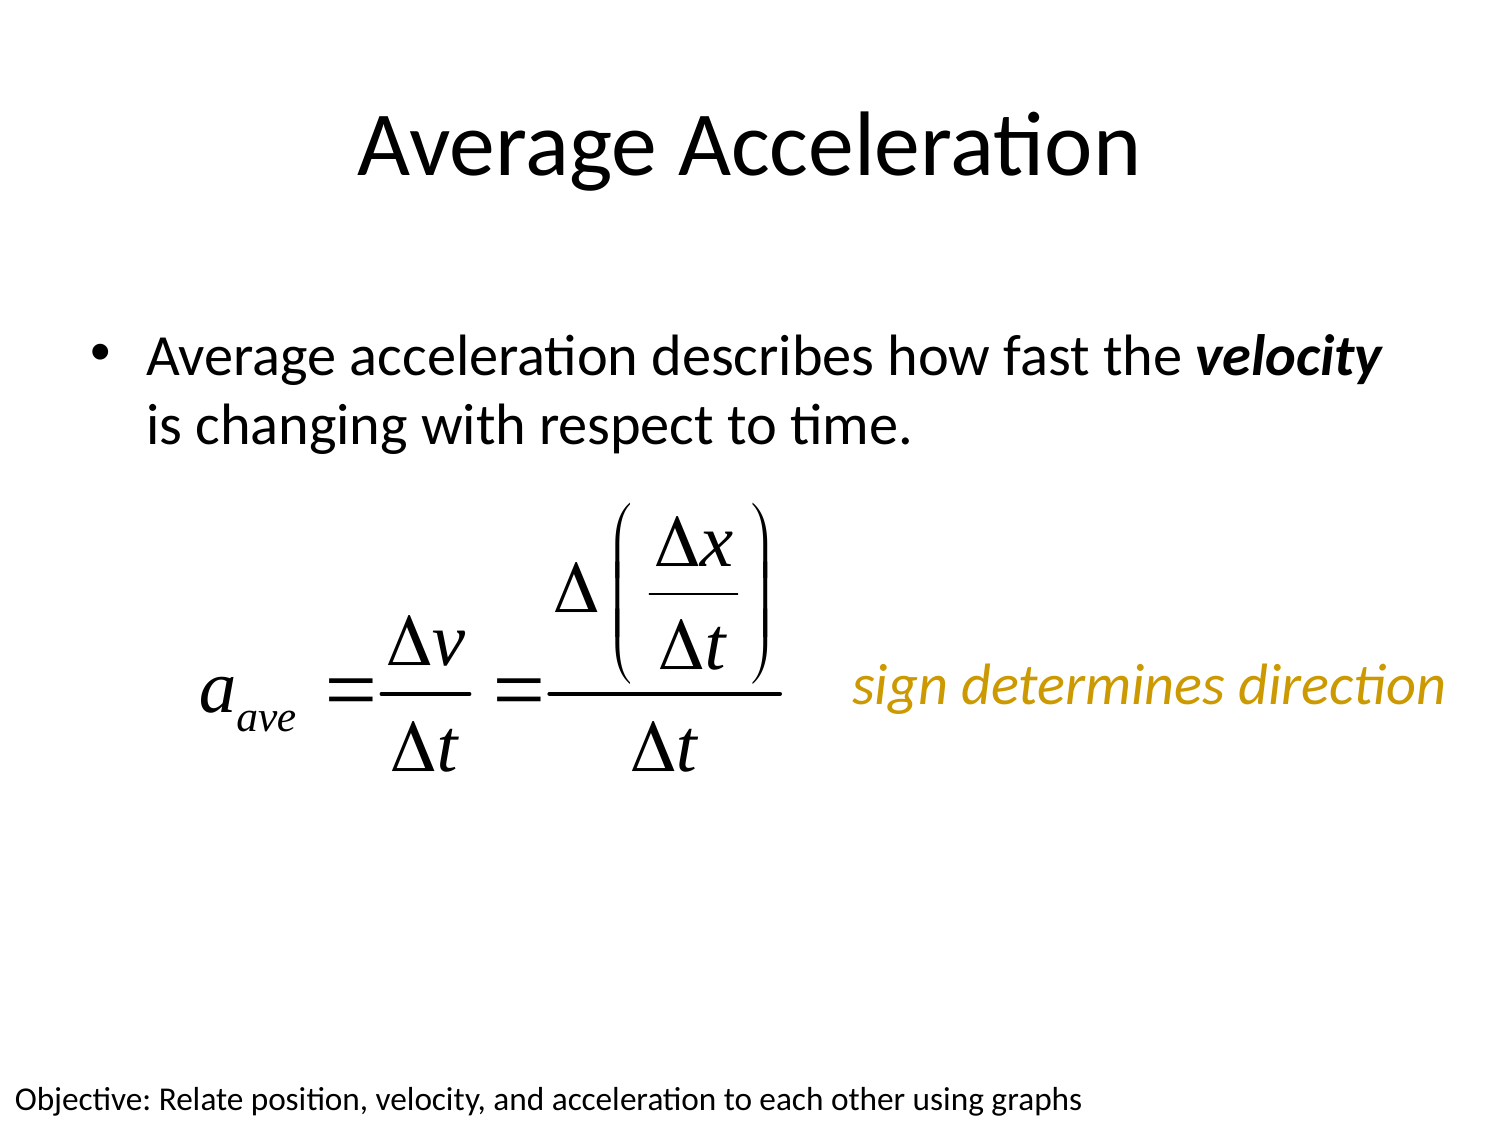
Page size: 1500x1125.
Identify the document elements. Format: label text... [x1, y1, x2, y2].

title Average Acceleration [75, 45, 1425, 233]
text_box sign determines direction [837, 639, 1463, 724]
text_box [187, 487, 795, 788]
list Average acceleration describes how fast the velocity is changing with respect to time. [75, 309, 1417, 576]
text_box Objective: Relate position, velocity, and acceleration to each other using graphs [0, 1069, 1500, 1125]
